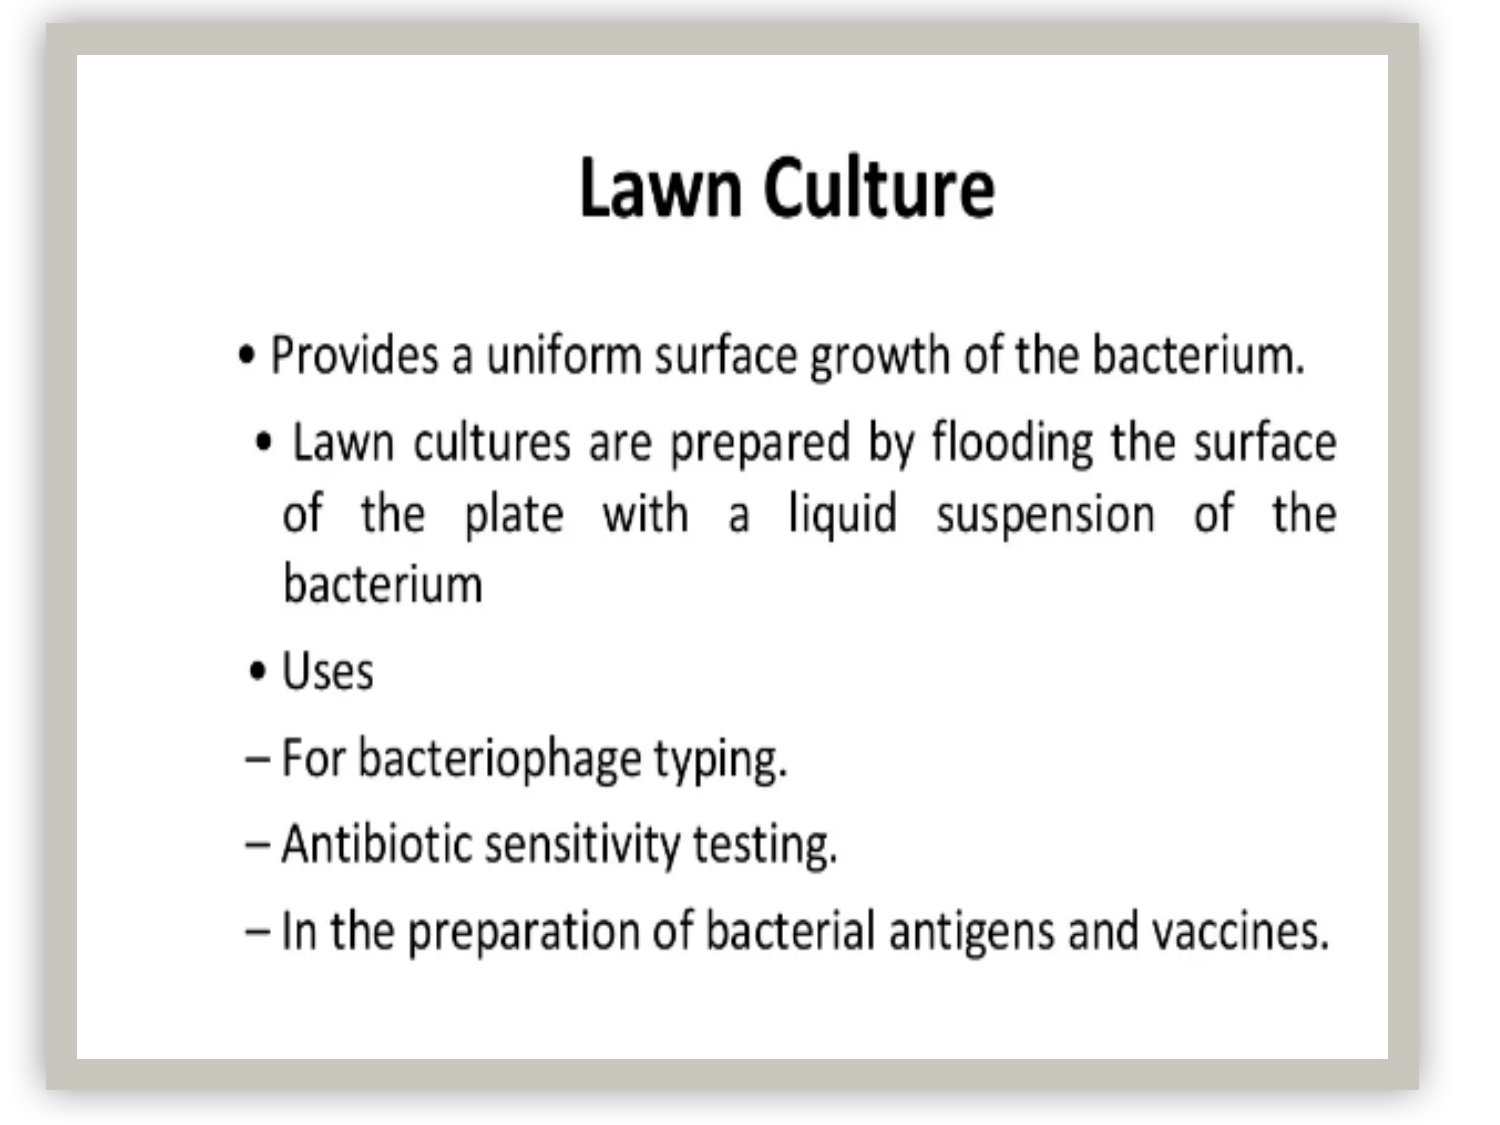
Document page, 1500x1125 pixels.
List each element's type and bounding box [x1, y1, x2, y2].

picture [76, 54, 1389, 1059]
